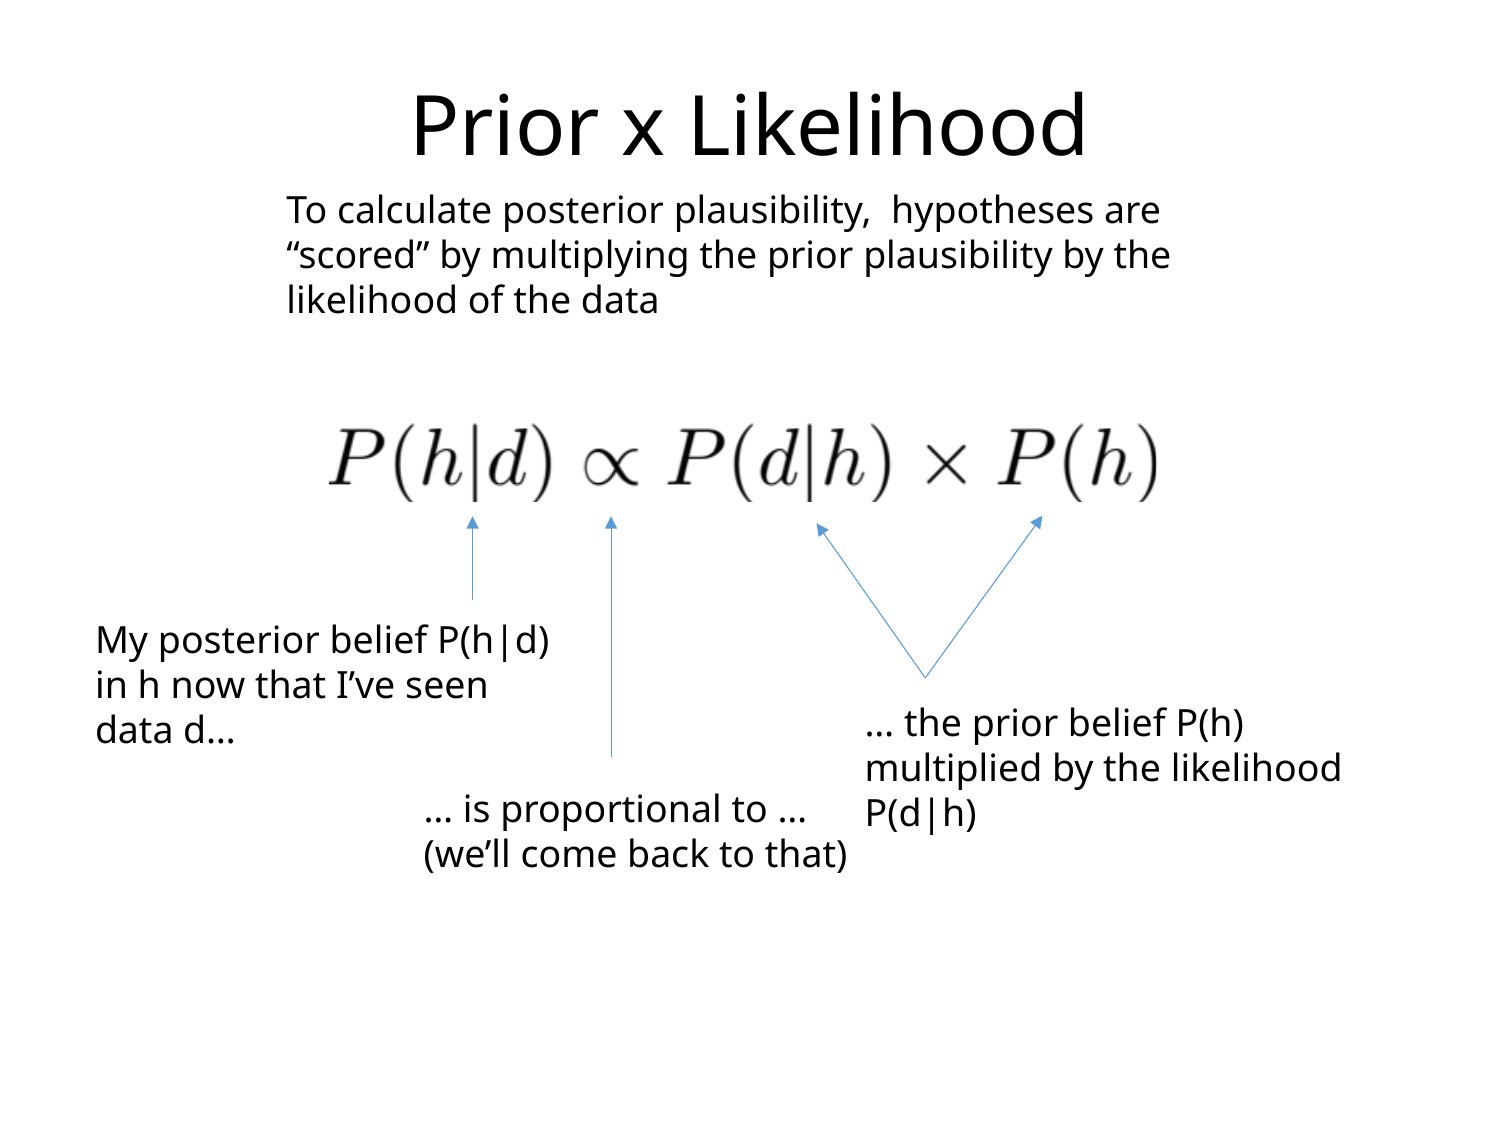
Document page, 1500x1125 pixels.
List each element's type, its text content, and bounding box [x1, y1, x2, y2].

title Prior x Likelihood [103, 59, 1397, 198]
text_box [925, 515, 1043, 678]
text_box … the prior belief P(h) multiplied by the likelihood P(d|h) [849, 691, 1397, 842]
text_box … is proportional to … (we’ll come back to that) [408, 777, 871, 883]
text_box My posterior belief P(h|d) in h now that I’ve seen data d… [80, 608, 578, 758]
text_box To calculate posterior plausibility, hypotheses are “scored” by multiplying the prior plausibility by the likelihood of the data [271, 178, 1300, 329]
picture [328, 422, 1157, 502]
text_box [816, 523, 925, 678]
